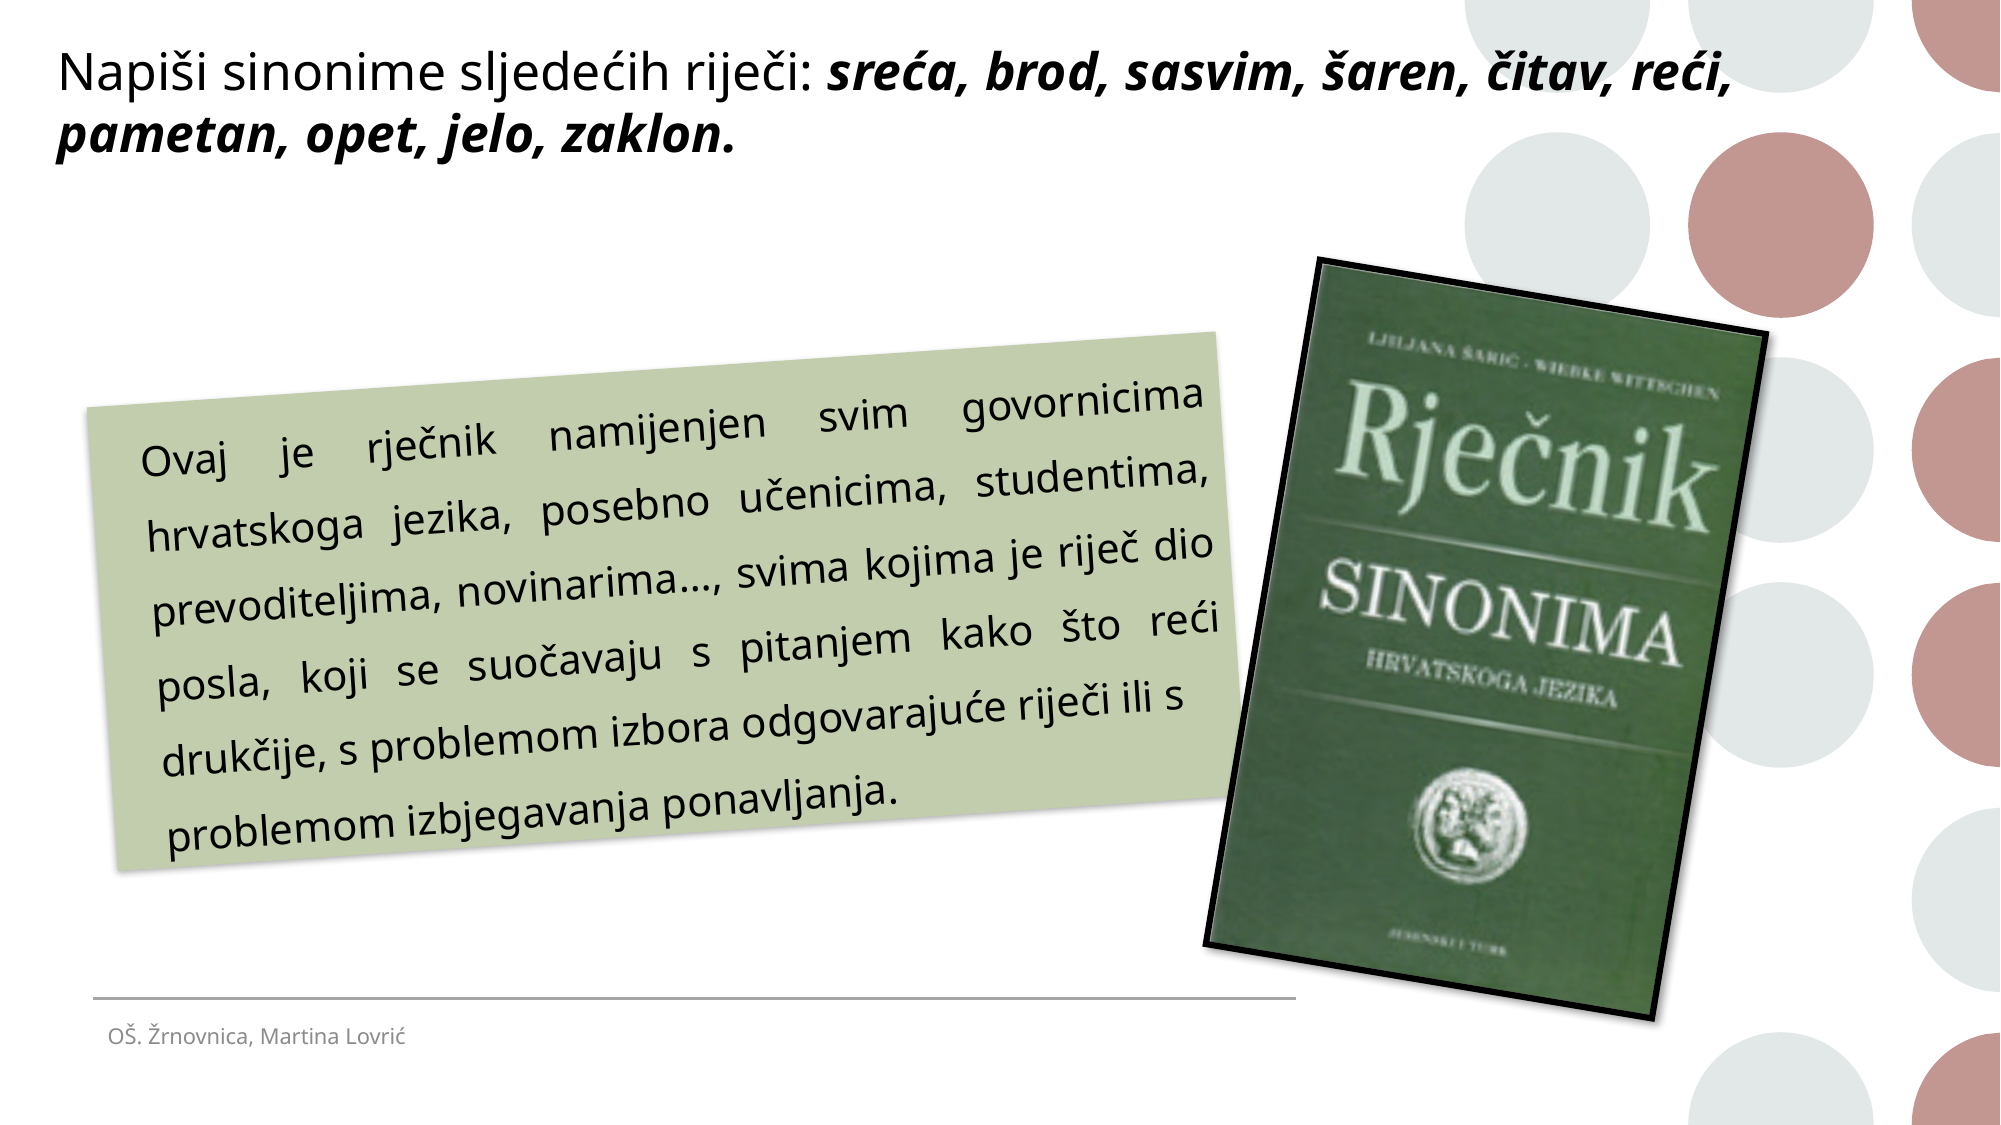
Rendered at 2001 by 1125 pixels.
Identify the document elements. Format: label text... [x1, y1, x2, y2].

picture [1262, 295, 1709, 983]
footer OŠ. Žrnovnica, Martina Lovrić [92, 1007, 685, 1068]
text_box Ovaj je rječnik namijenjen svim govornicima hrvatskoga jezika, posebno učenicima, studentima, prevoditeljima, novinarima…, svima kojima je riječ dio posla, koji se suočavaju s pitanjem kako što reći drukčije, s problemom izbora odgovarajuće riječi ili s problemom izbjegavanja ponavljanja. [86, 331, 1241, 872]
title Napiši sinonime sljedećih riječi: sreća, brod, sasvim, šaren, čitav, reći, pametan, opet, jelo, zaklon. [42, 31, 1880, 240]
